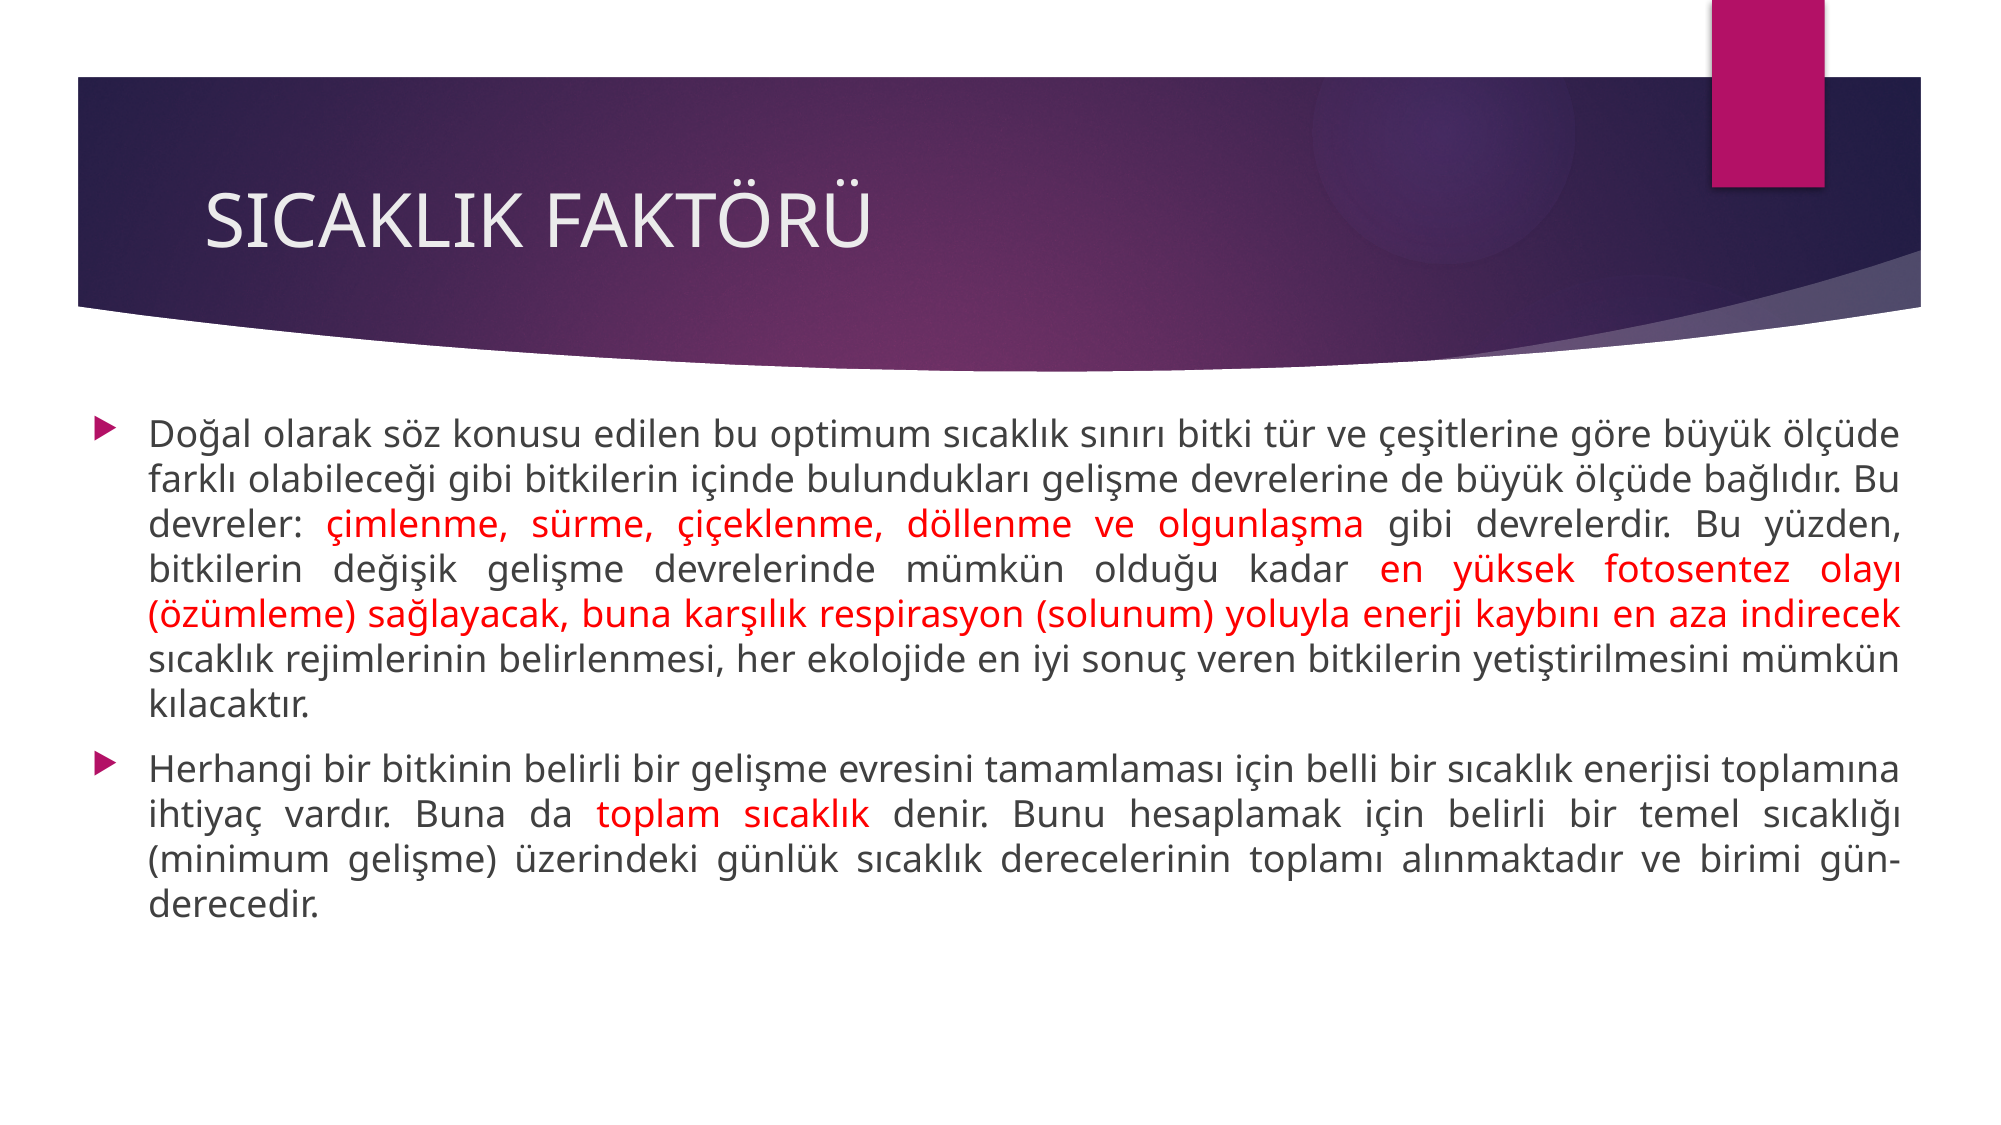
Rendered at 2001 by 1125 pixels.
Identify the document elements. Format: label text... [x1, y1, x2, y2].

list Doğal olarak söz konusu edilen bu optimum sıcaklık sınırı bitki tür ve çeşitlerine göre büyük ölçüde farklı olabileceği gibi bitkilerin içinde bulundukları gelişme devrelerine de büyük ölçüde bağlıdır. Bu devreler: çimlenme, sürme, çiçeklenme, döllenme ve olgunlaşma gibi devrelerdir. Bu yüzden, bitkilerin değişik gelişme devrelerinde mümkün olduğu kadar en yüksek fotosentez olayı (özümleme) sağlayacak, buna karşılık respirasyon (solunum) yoluyla enerji kaybını en aza indirecek sıcaklık rejimlerinin belirlenmesi, her ekolojide en iyi sonuç veren bitkilerin yetiştirilmesini mümkün kılacaktır. Herhangi bir bitkinin belirli bir gelişme evresini tamamlaması için belli bir sıcaklık enerjisi toplamına ihtiyaç vardır. Buna da toplam sıcaklık denir. Bunu hesaplamak için belirli bir temel sıcaklığı (minimum gelişme) üzerindeki günlük sıcaklık derecelerinin toplamı alınmaktadır ve birimi gün-derecedir. [76, 402, 1918, 1015]
title SICAKLIK FAKTÖRÜ [189, 159, 1627, 276]
